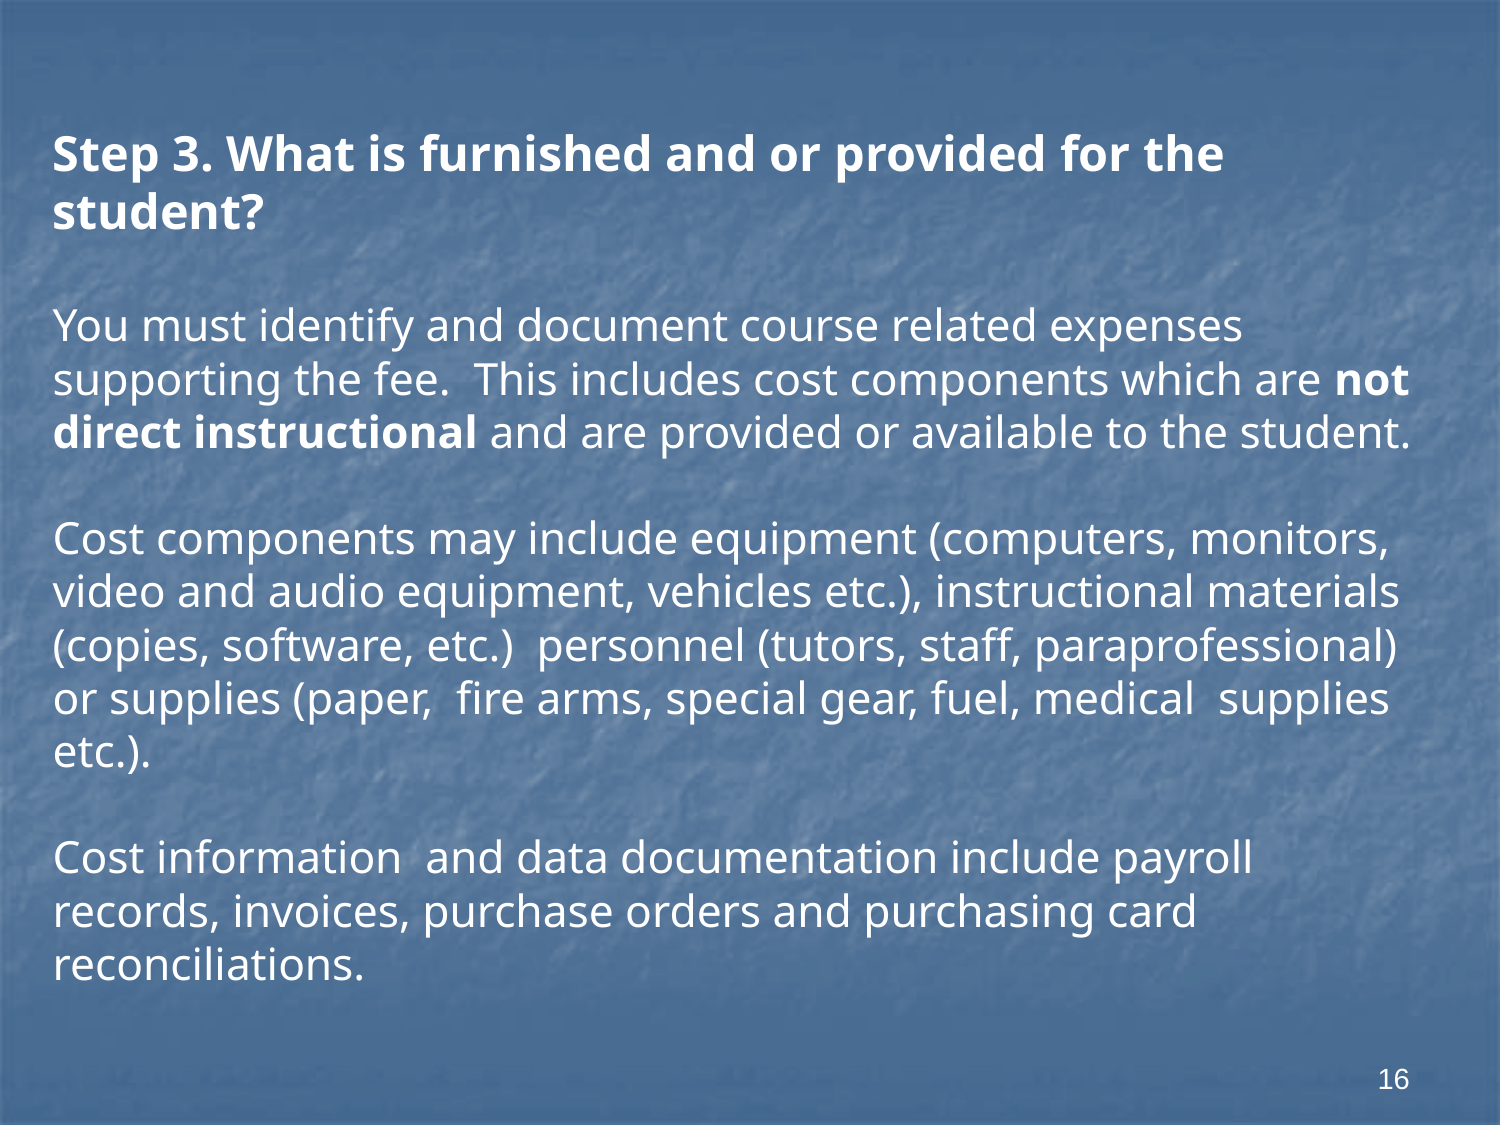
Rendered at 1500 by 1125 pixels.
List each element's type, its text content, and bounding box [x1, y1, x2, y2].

title Step 3. What is furnished and or provided for the student? You must identify and document course related expenses supporting the fee. This includes cost components which are not direct instructional and are provided or available to the student. Cost components may include equipment (computers, monitors, video and audio equipment, vehicles etc.), instructional materials (copies, software, etc.) personnel (tutors, staff, paraprofessional) or supplies (paper, fire arms, special gear, fuel, medical supplies etc.). Cost information and data documentation include payroll records, invoices, purchase orders and purchasing card reconciliations. [37, 62, 1438, 1051]
slide_number 16 [1074, 1051, 1426, 1103]
